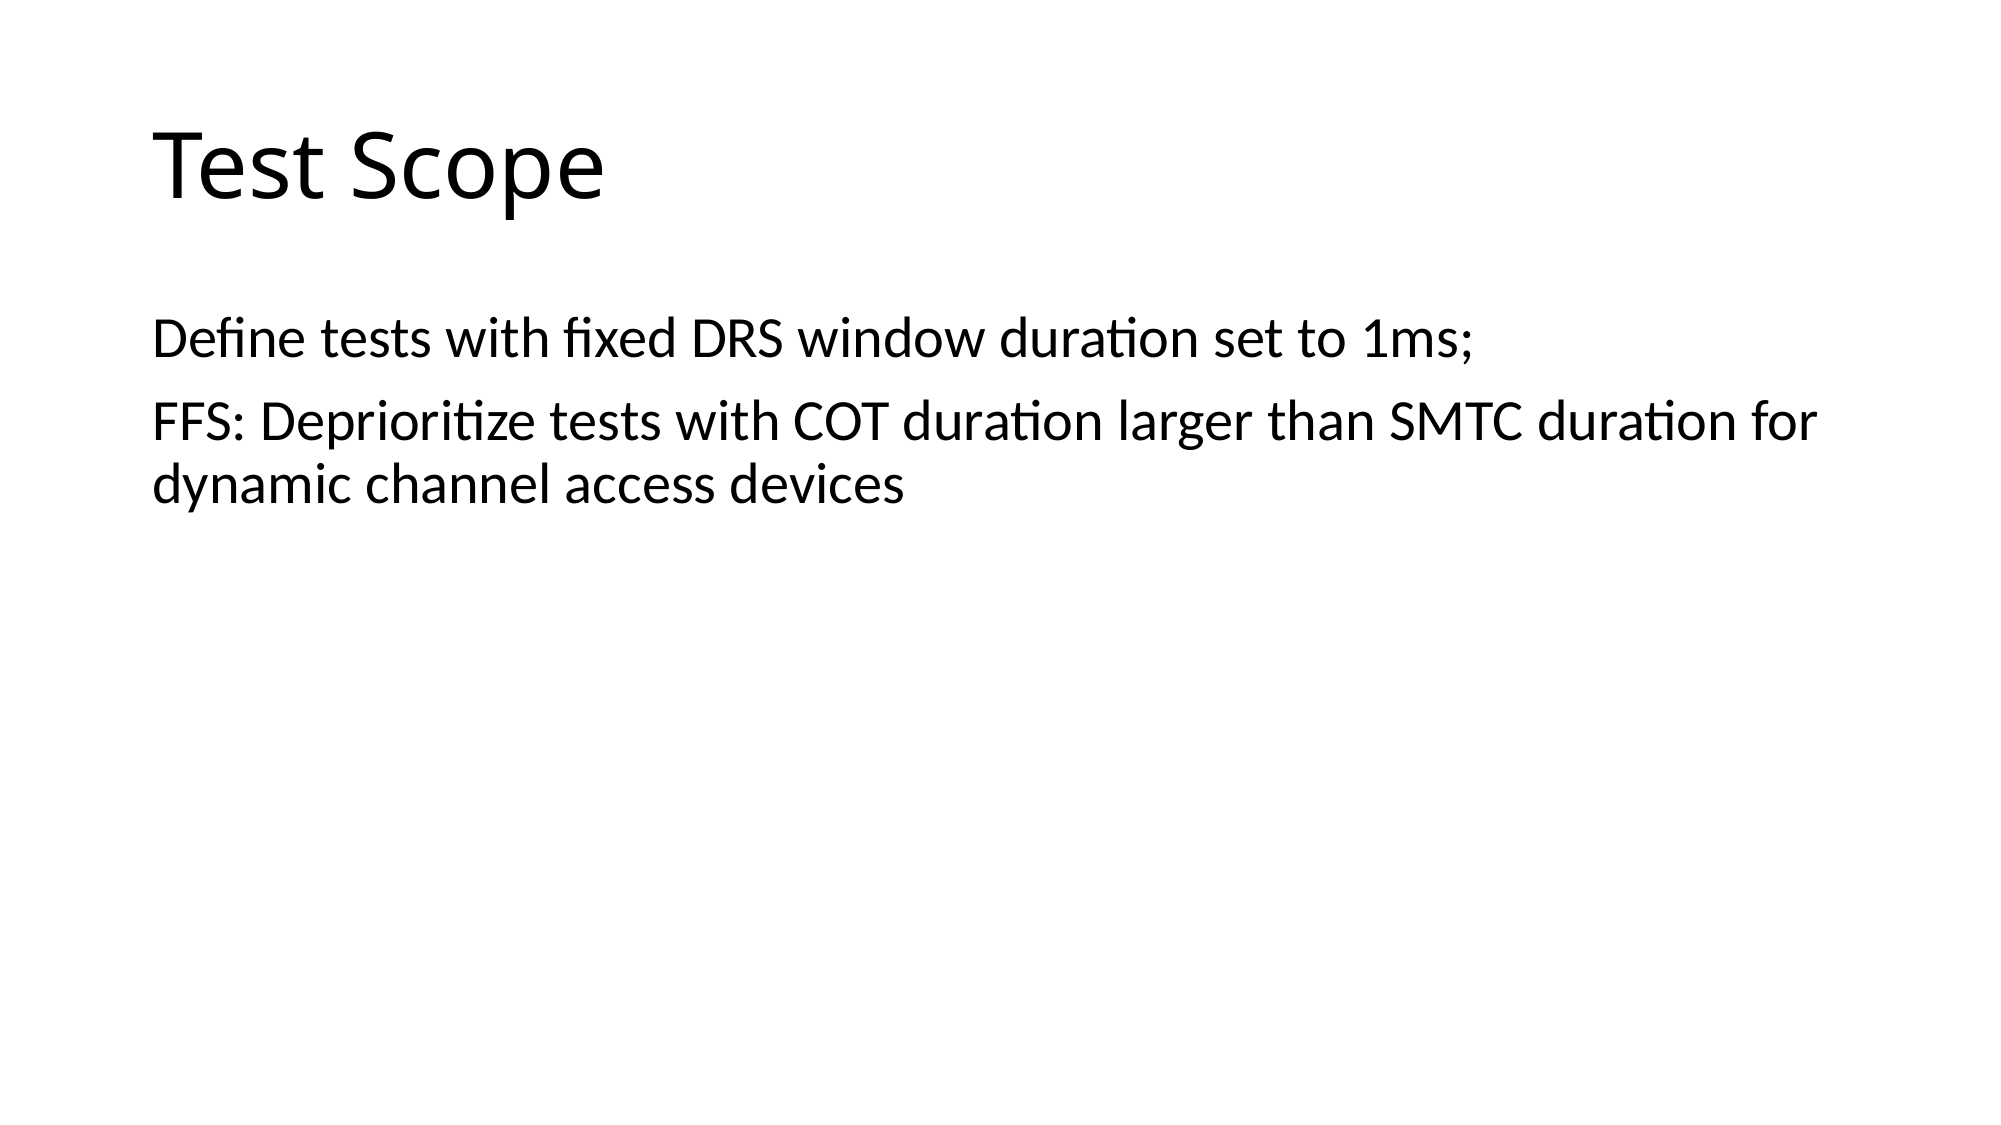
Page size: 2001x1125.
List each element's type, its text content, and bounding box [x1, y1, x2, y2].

title Test Scope [137, 59, 1863, 278]
list Define tests with fixed DRS window duration set to 1ms; FFS: Deprioritize tests with COT duration larger than SMTC duration for dynamic channel access devices [137, 299, 1863, 1014]
